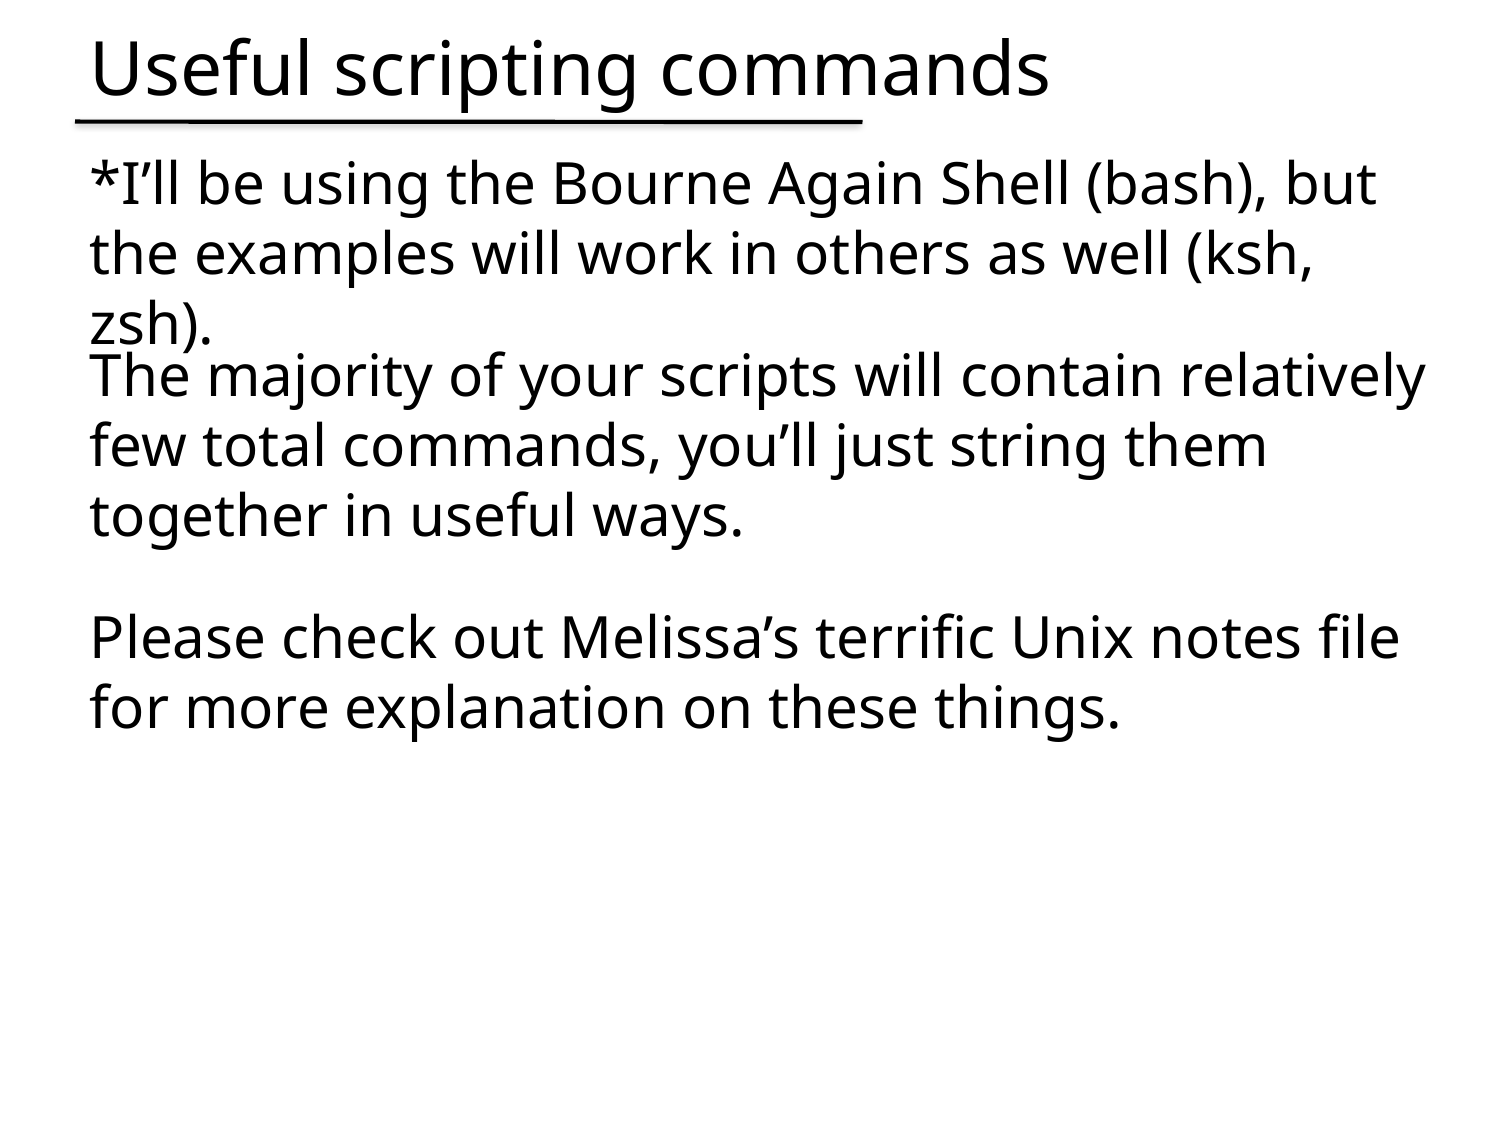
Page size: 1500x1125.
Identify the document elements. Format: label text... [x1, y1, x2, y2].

text_box *I’ll be using the Bourne Again Shell (bash), but the examples will work in others as well (ksh, zsh). [74, 139, 1450, 330]
text_box The majority of your scripts will contain relatively few total commands, you’ll just string them together in useful ways. [74, 330, 1450, 556]
text_box Please check out Melissa’s terrific Unix notes file for more explanation on these things. [74, 592, 1450, 748]
text_box Useful scripting commands [74, 13, 1438, 118]
